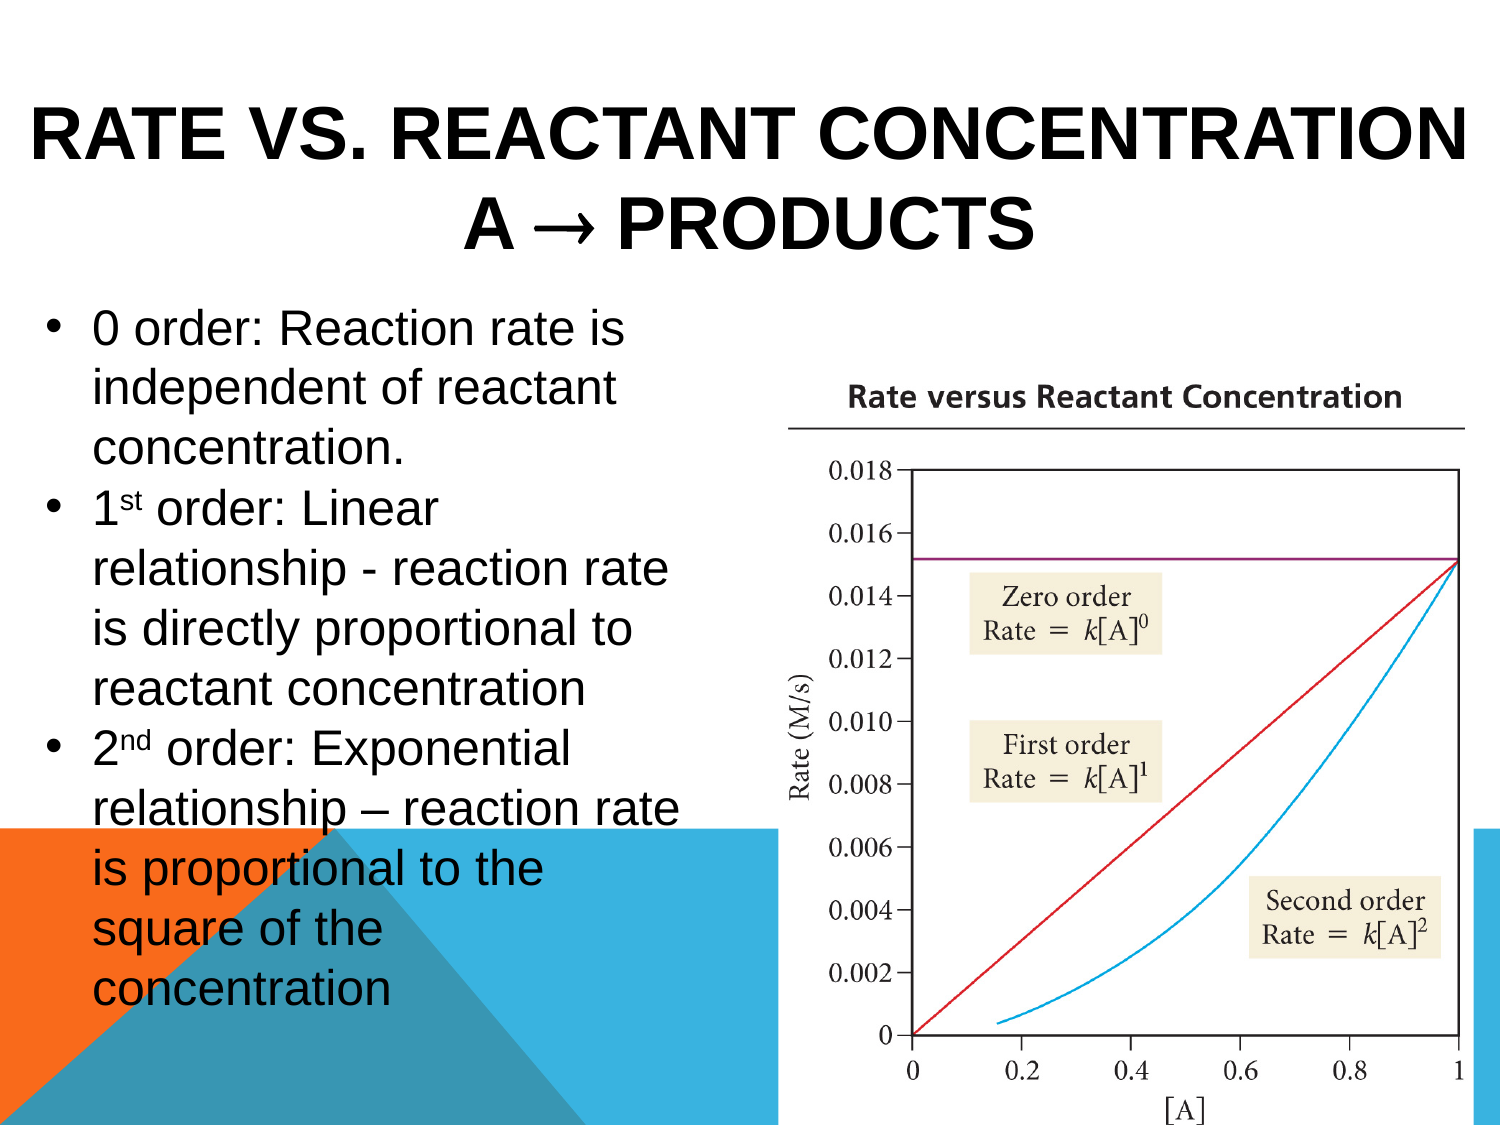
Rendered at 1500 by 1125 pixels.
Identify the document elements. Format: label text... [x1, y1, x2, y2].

picture [777, 374, 1474, 1125]
text_box 0 order: Reaction rate is independent of reactant concentration. 1st order: Linear relationship - reaction rate is directly proportional to reactant concentration 2nd order: Exponential relationship – reaction rate is proportional to the square of the concentration [30, 287, 708, 1023]
title Rate vs. Reactant concentration A  Products [0, 87, 1500, 263]
